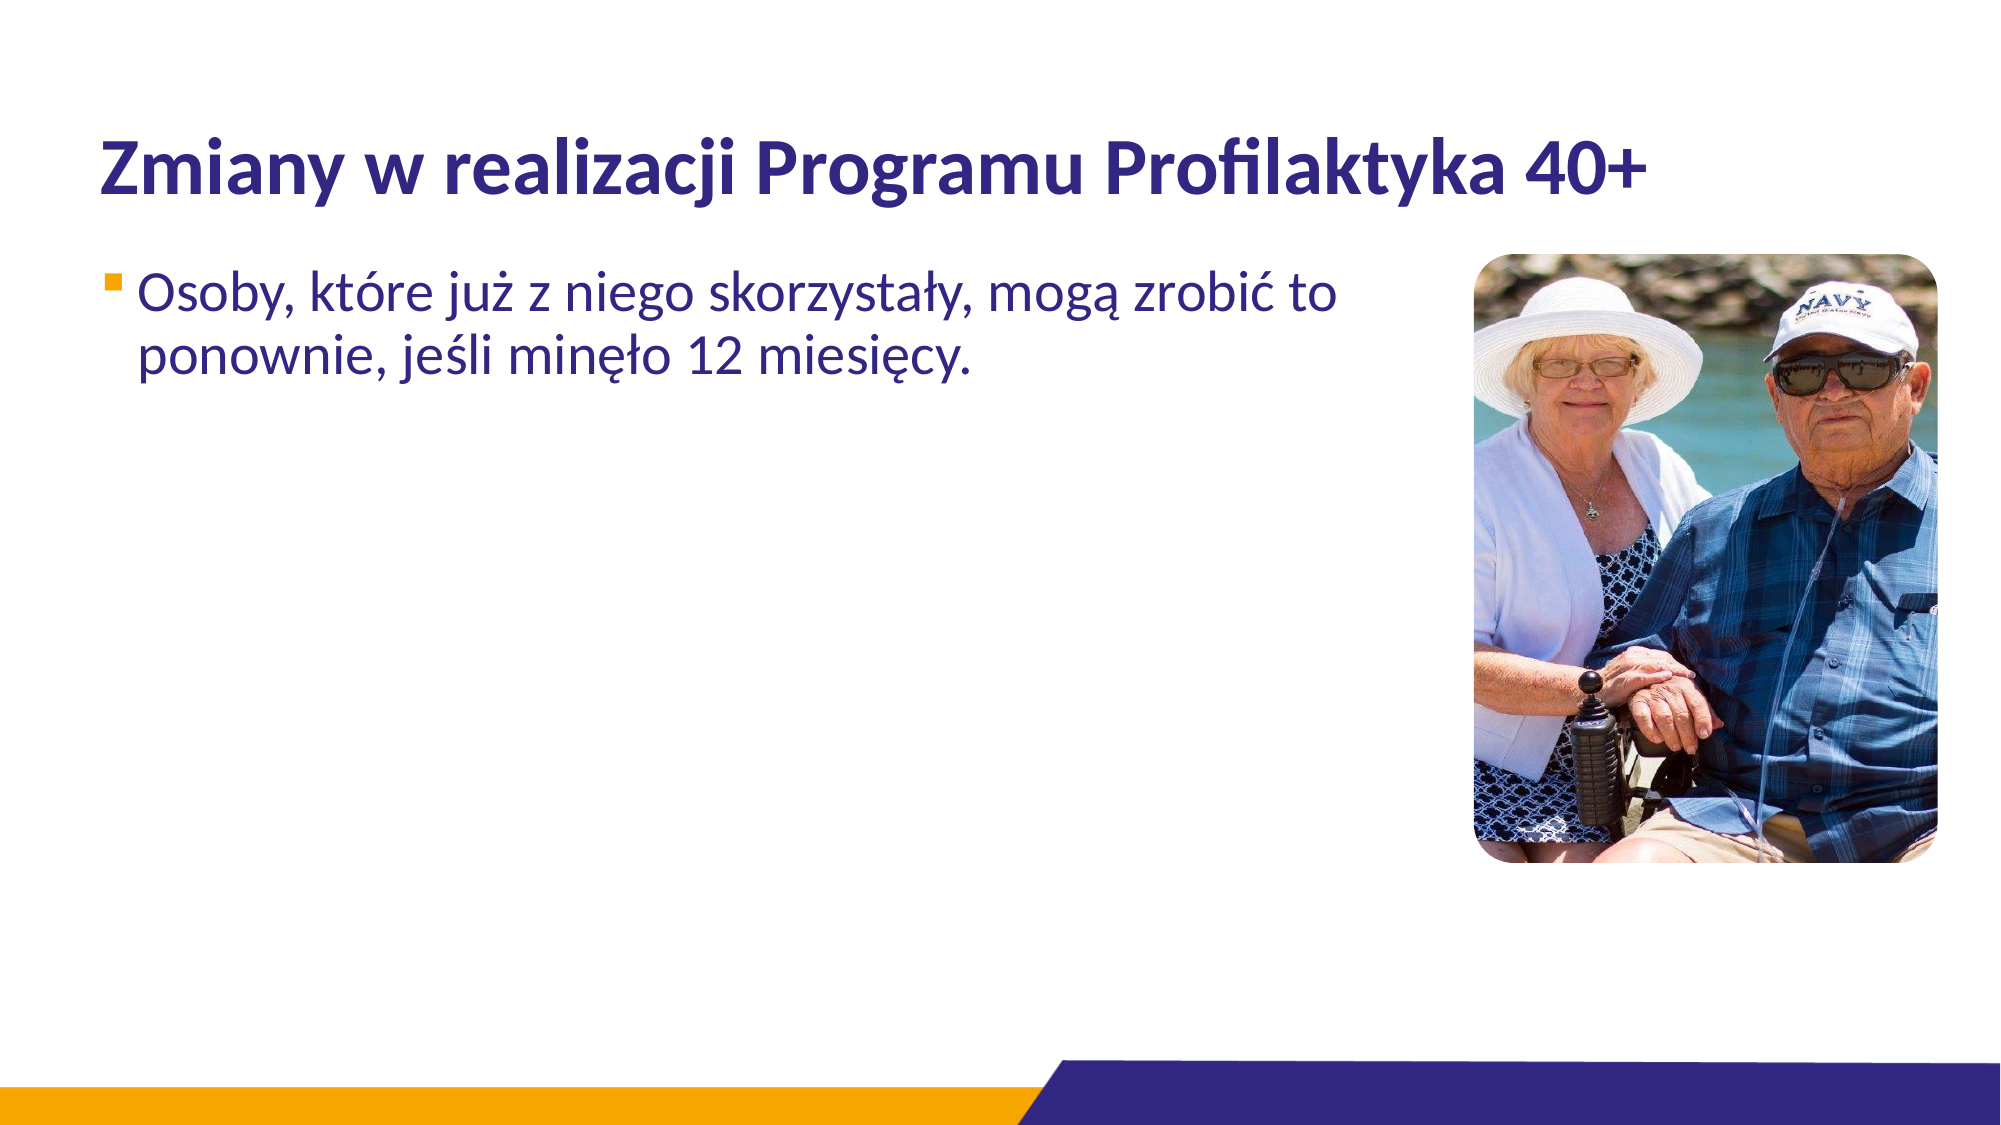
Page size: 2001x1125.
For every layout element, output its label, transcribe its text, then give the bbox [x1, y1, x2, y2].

picture [0, 1060, 2001, 1125]
title Zmiany w realizacji Programu Profilaktyka 40+ [85, 59, 1811, 278]
list Osoby, które już z niego skorzystały, mogą zrobić to ponownie, jeśli minęło 12 miesięcy. [85, 278, 1432, 753]
picture [1473, 254, 1938, 863]
